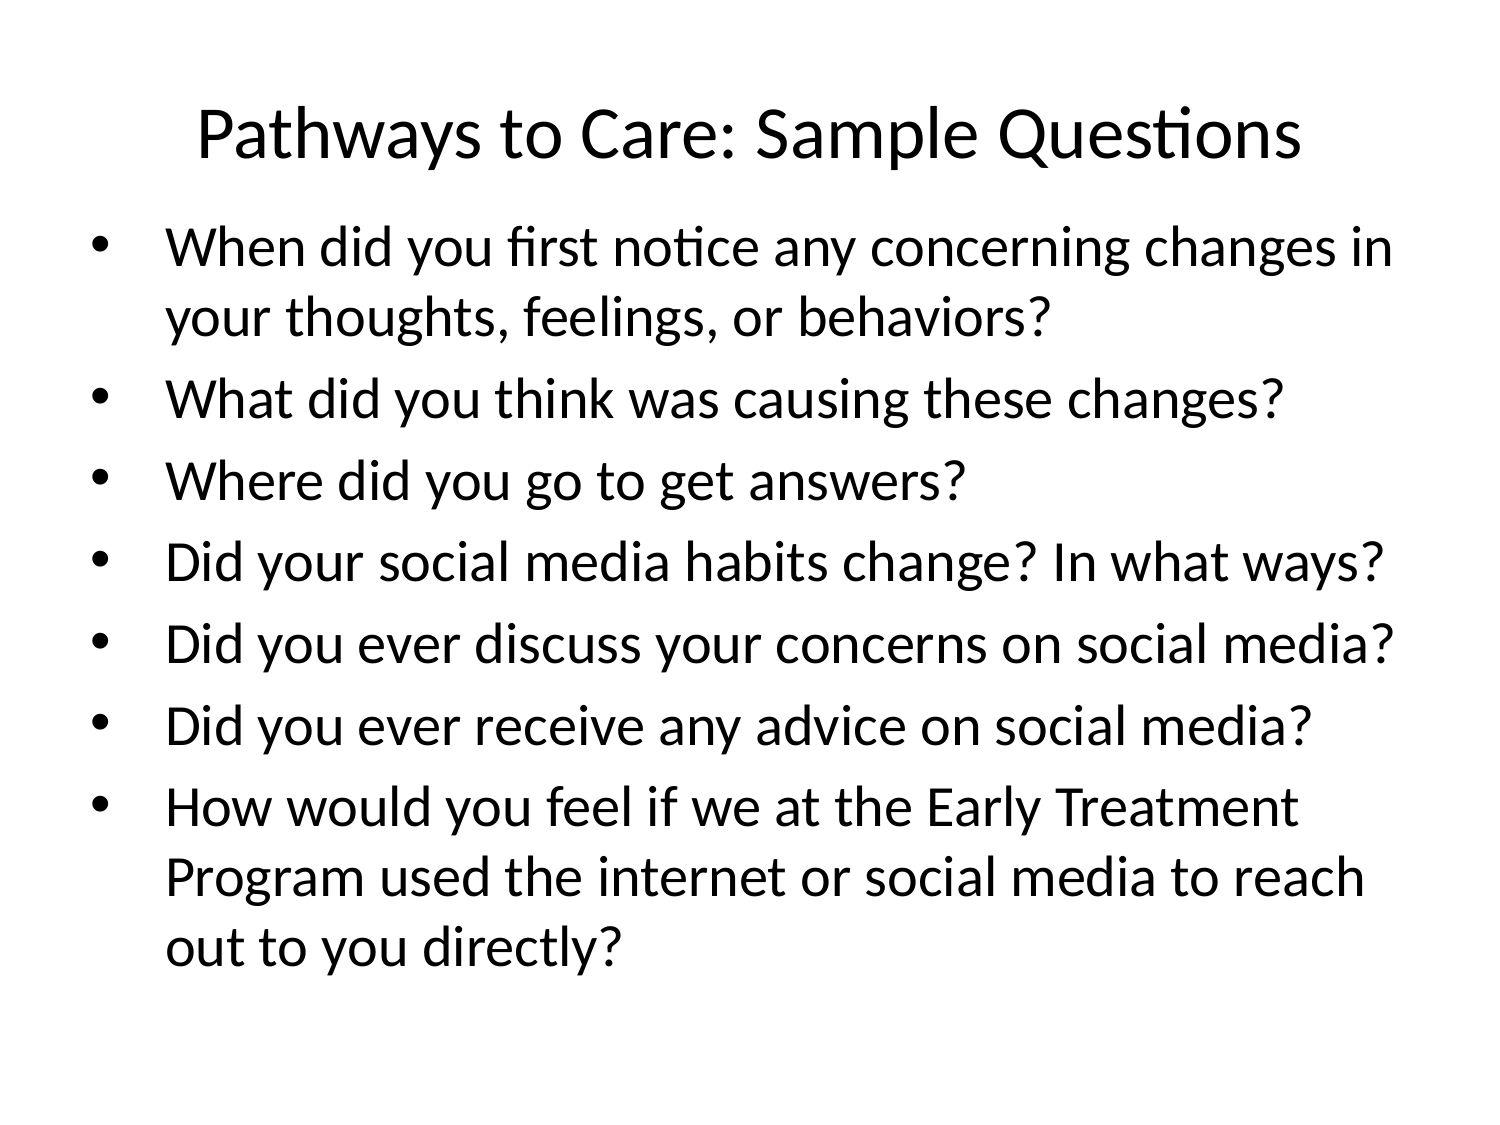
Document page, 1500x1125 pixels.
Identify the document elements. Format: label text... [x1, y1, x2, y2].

title Pathways to Care: Sample Questions [75, 63, 1425, 195]
list When did you first notice any concerning changes in your thoughts, feelings, or behaviors? What did you think was causing these changes? Where did you go to get answers? Did your social media habits change? In what ways? Did you ever discuss your concerns on social media? Did you ever receive any advice on social media? How would you feel if we at the Early Treatment Program used the internet or social media to reach out to you directly? [75, 200, 1425, 801]
